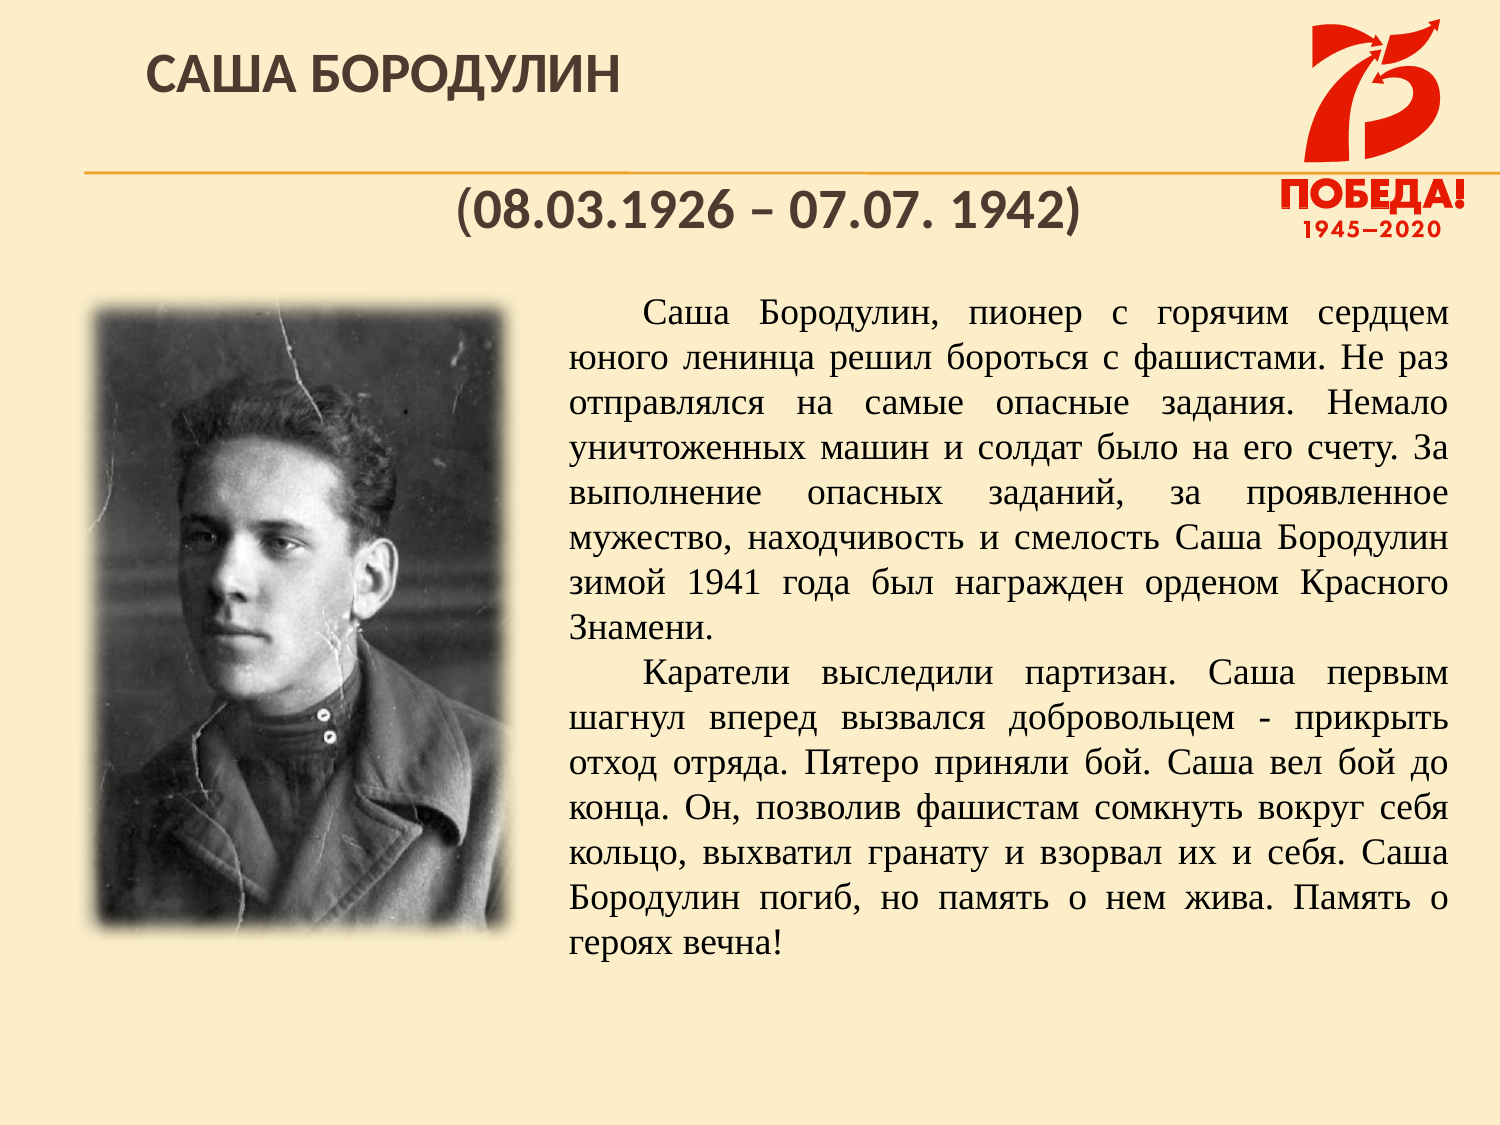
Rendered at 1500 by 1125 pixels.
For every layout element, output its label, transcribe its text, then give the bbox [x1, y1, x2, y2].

text_box Саша Бородулин, пионер с горячим сердцем юного ленинца решил бороться с фашистами. Не раз отправлялся на самые опасные задания. Немало уничтоженных машин и солдат было на его счету. За выполнение опасных заданий, за проявленное мужество, находчивость и смелость Саша Бородулин зимой 1941 года был награжден орденом Красного Знамени. Каратели выследили партизан. Саша первым шагнул вперед вызвался добровольцем - прикрыть отход отряда. Пятеро приняли бой. Саша вел бой до конца. Он, позволив фашистам сомкнуть вокруг себя кольцо, выхватил гранату и взорвал их и себя. Саша Бородулин погиб, но память о нем жива. Память о героях вечна! [554, 279, 1465, 970]
title Саша Бородулин (08.03.1926 – 07.07. 1942) [43, 0, 1424, 420]
picture [1281, 18, 1465, 238]
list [76, 290, 522, 945]
